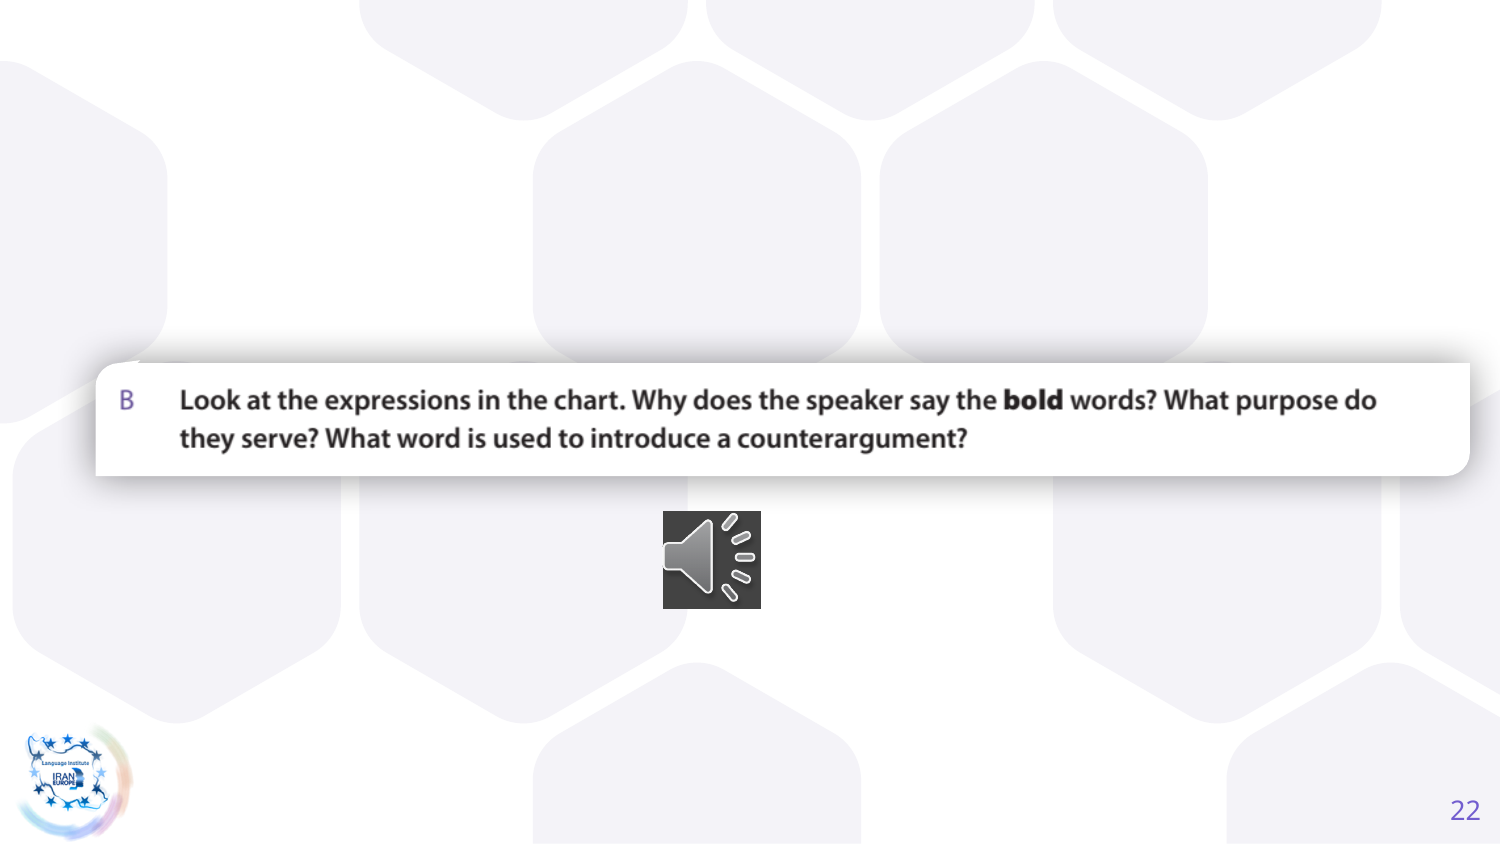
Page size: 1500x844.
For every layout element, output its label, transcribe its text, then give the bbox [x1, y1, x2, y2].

picture [10, 720, 138, 844]
slide_number 22 [1391, 779, 1482, 844]
picture [661, 509, 762, 611]
picture [102, 370, 1463, 469]
